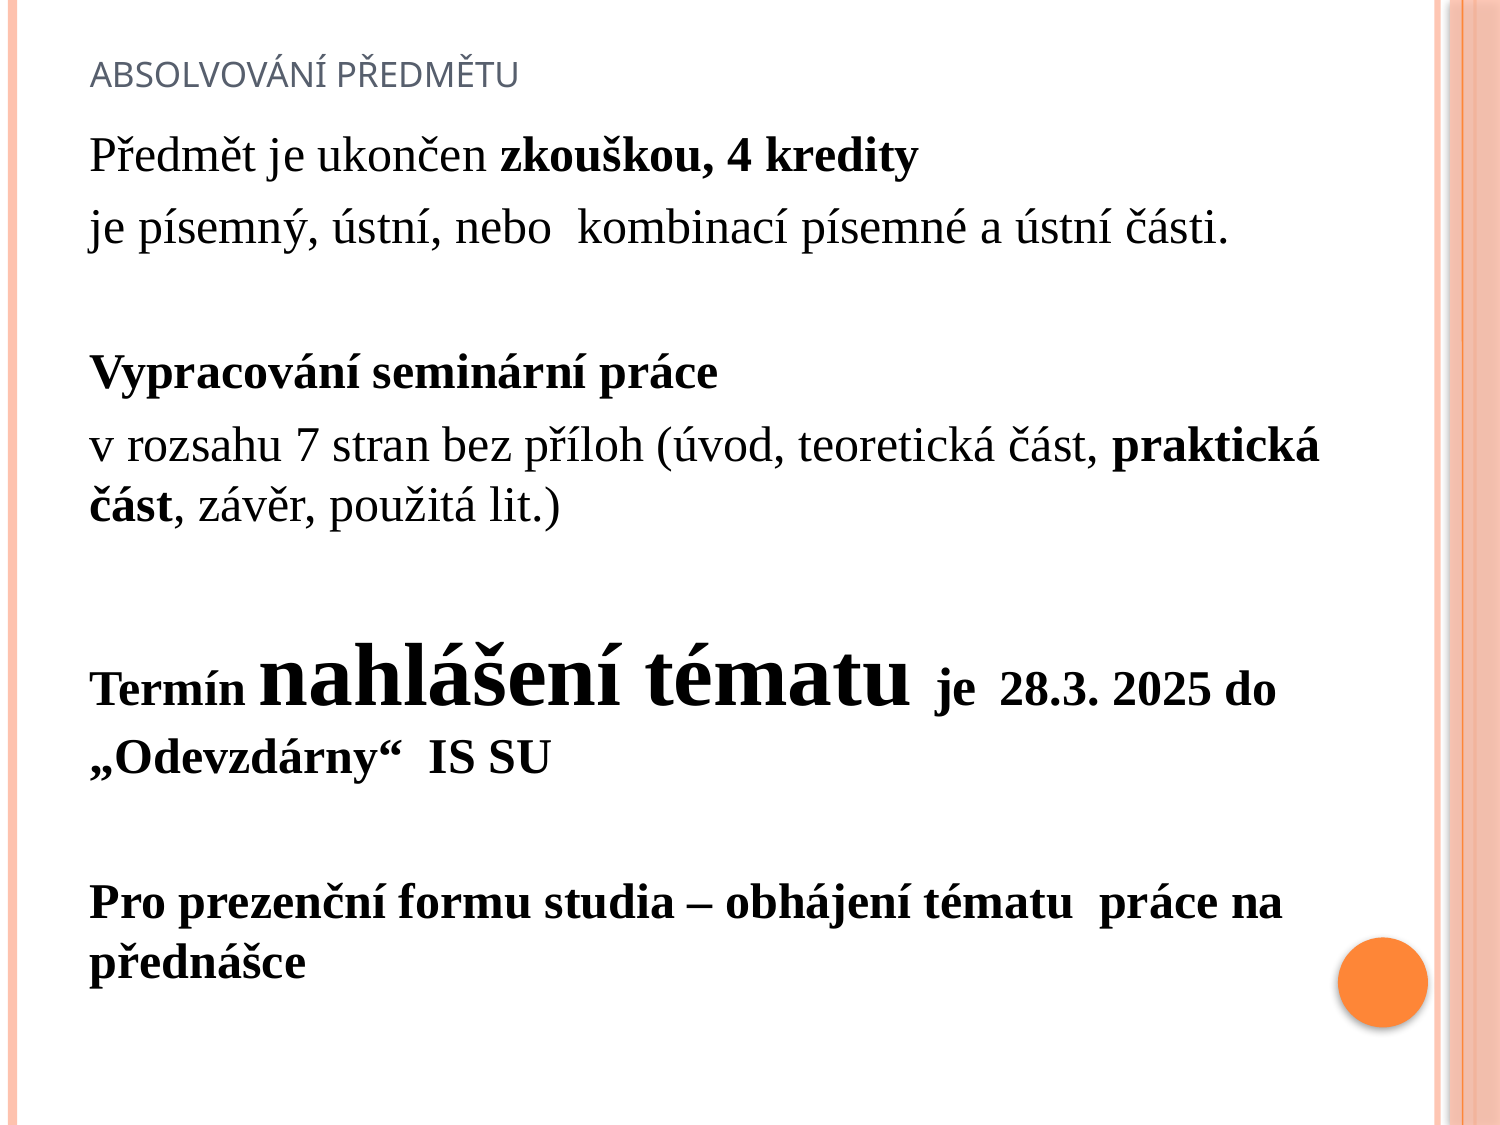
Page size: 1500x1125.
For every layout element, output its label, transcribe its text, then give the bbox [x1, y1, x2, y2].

list Předmět je ukončen zkouškou, 4 kredity je písemný, ústní, nebo kombinací písemné a ústní části. Vypracování seminární práce v rozsahu 7 stran bez příloh (úvod, teoretická část, praktická část, závěr, použitá lit.) Termín nahlášení tématu je 28.3. 2025 do „Odevzdárny“ IS SU Pro prezenční formu studia – obhájení tématu práce na přednášce [75, 113, 1376, 1125]
title Absolvování předmětu [75, 45, 1300, 102]
